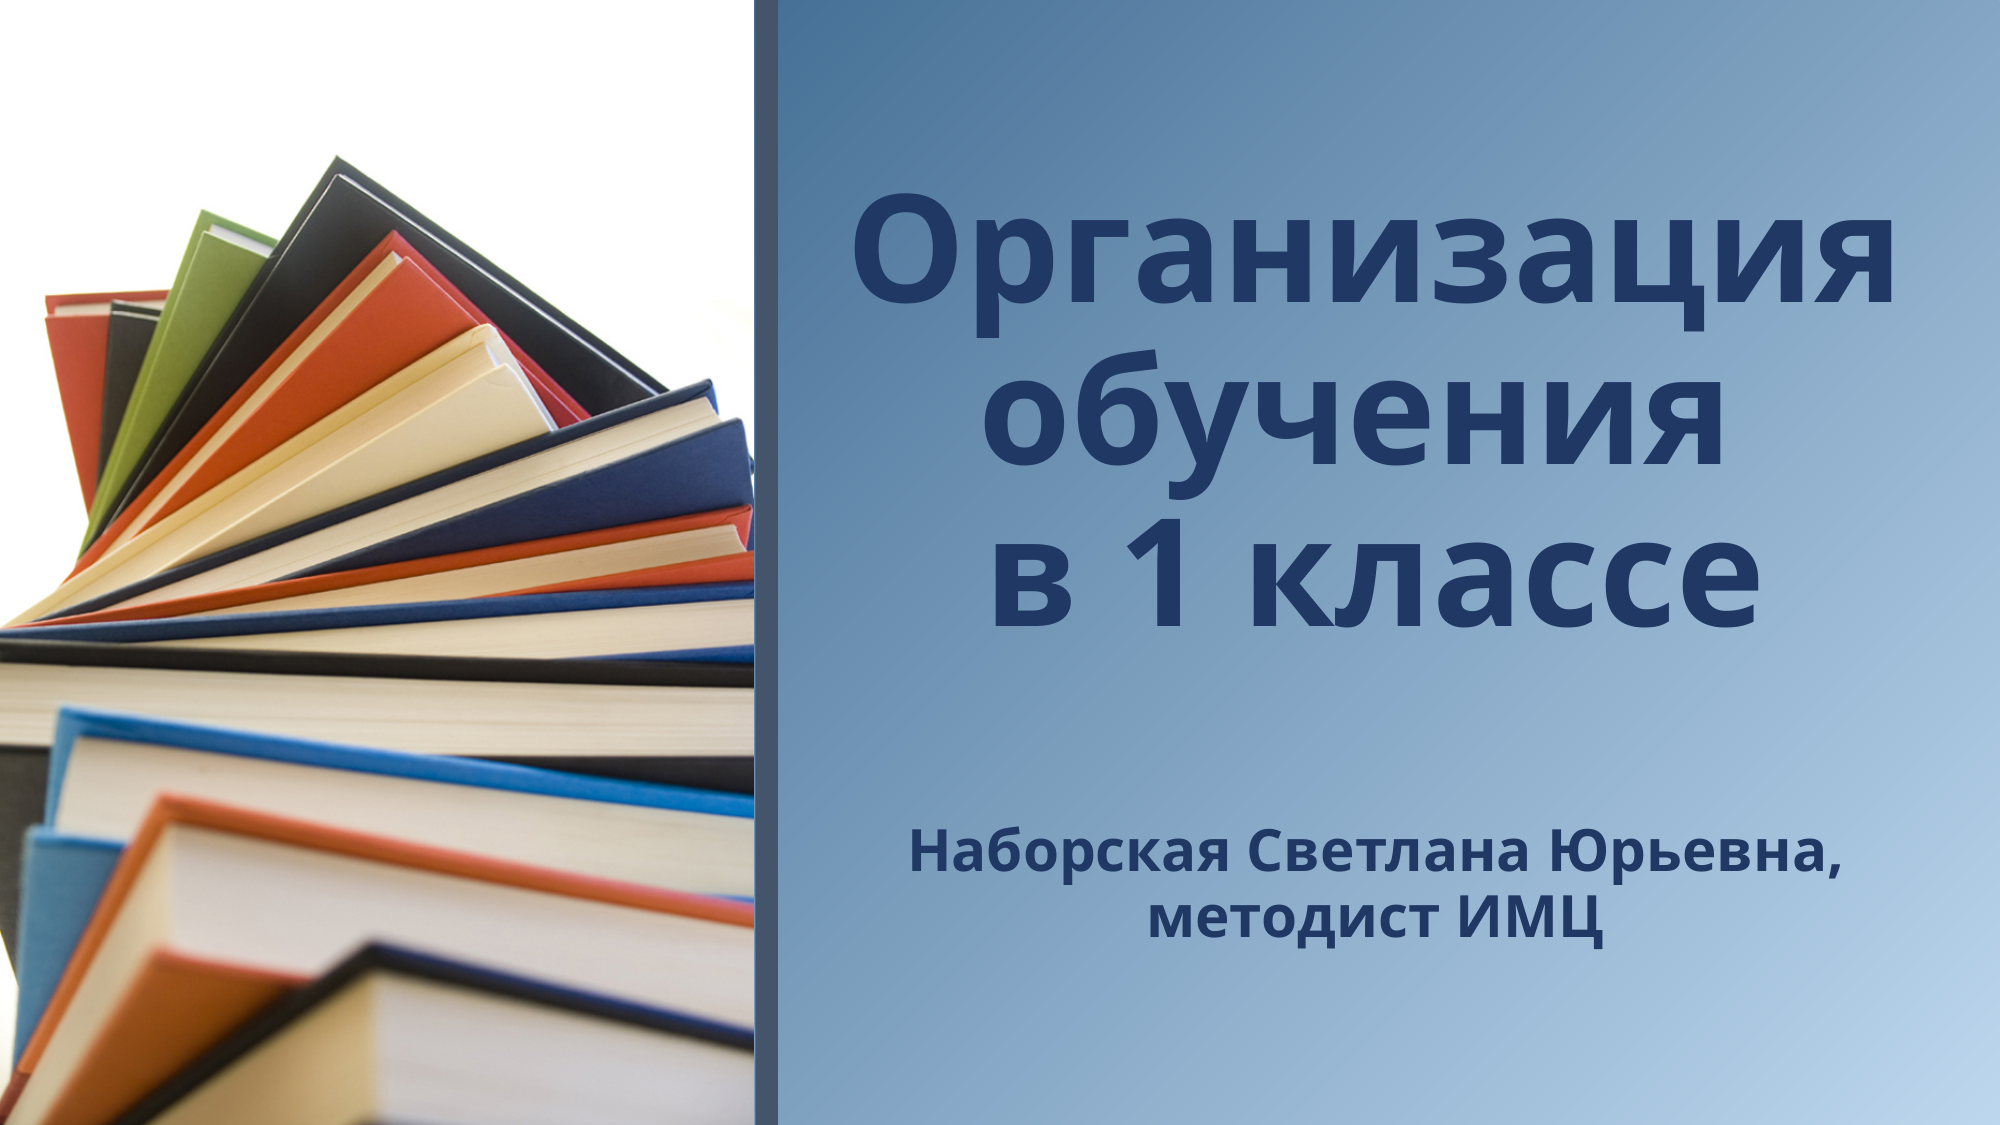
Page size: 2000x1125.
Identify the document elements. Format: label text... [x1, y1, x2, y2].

picture [0, 0, 754, 1125]
title Организация обучения в 1 классе [800, 137, 1951, 669]
subtitle Наборская Светлана Юрьевна, методист ИМЦ [800, 808, 1951, 1013]
